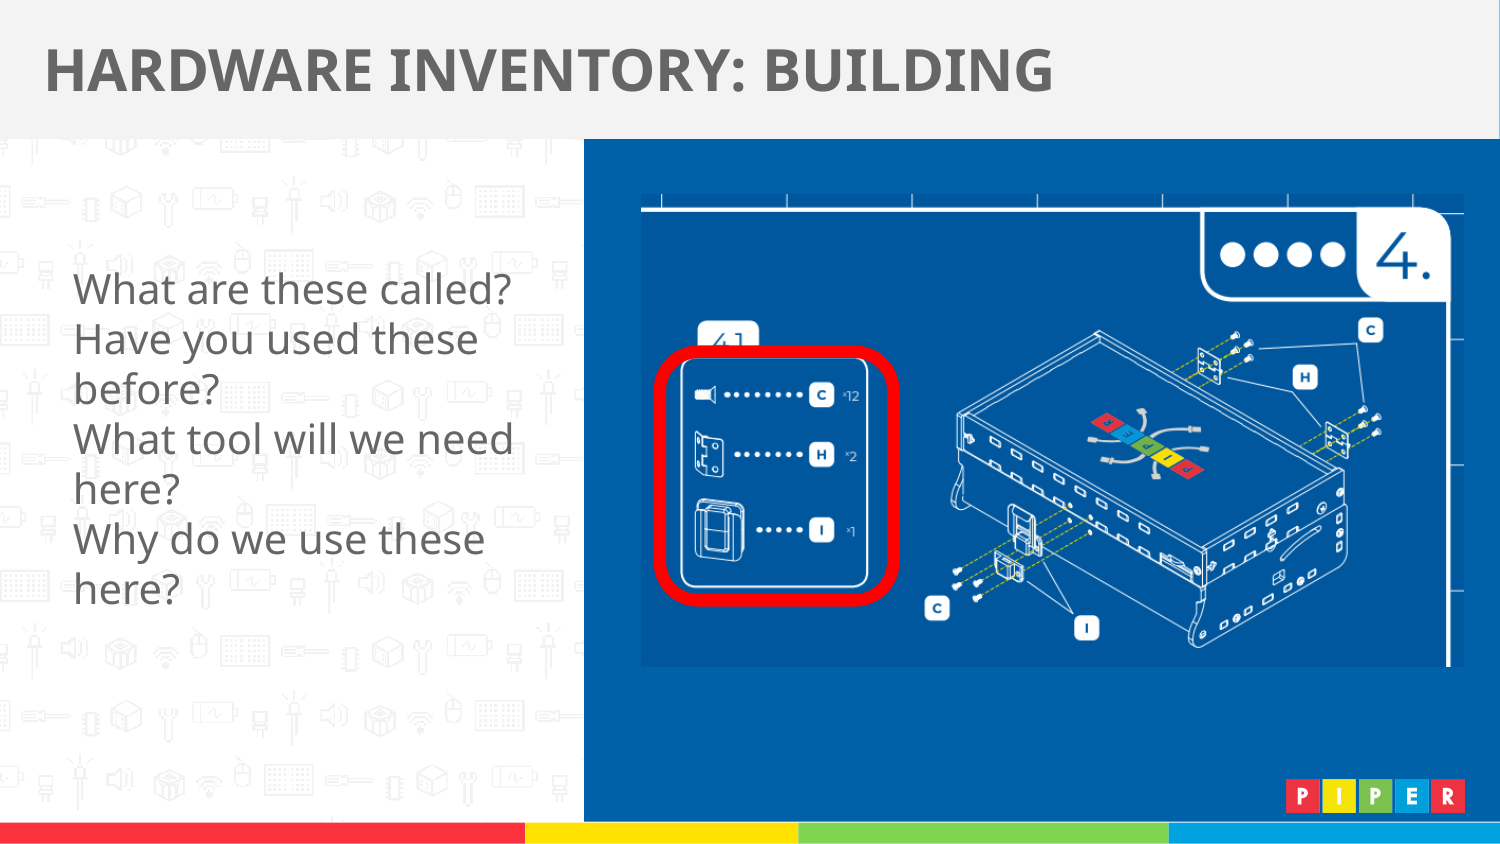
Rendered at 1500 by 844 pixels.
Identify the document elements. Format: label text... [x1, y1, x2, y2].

picture [1429, 779, 1465, 813]
picture [640, 194, 1465, 667]
picture [1286, 779, 1395, 813]
picture [1408, 788, 1416, 804]
text_box [0, 0, 1500, 139]
picture [0, 139, 584, 822]
text_box What are these called? Have you used these before? What tool will we need here? Why do we use these here? [57, 247, 542, 403]
text_box [584, 139, 1500, 822]
title HARDWARE INVENTORY: BUILDING [28, 18, 1312, 122]
